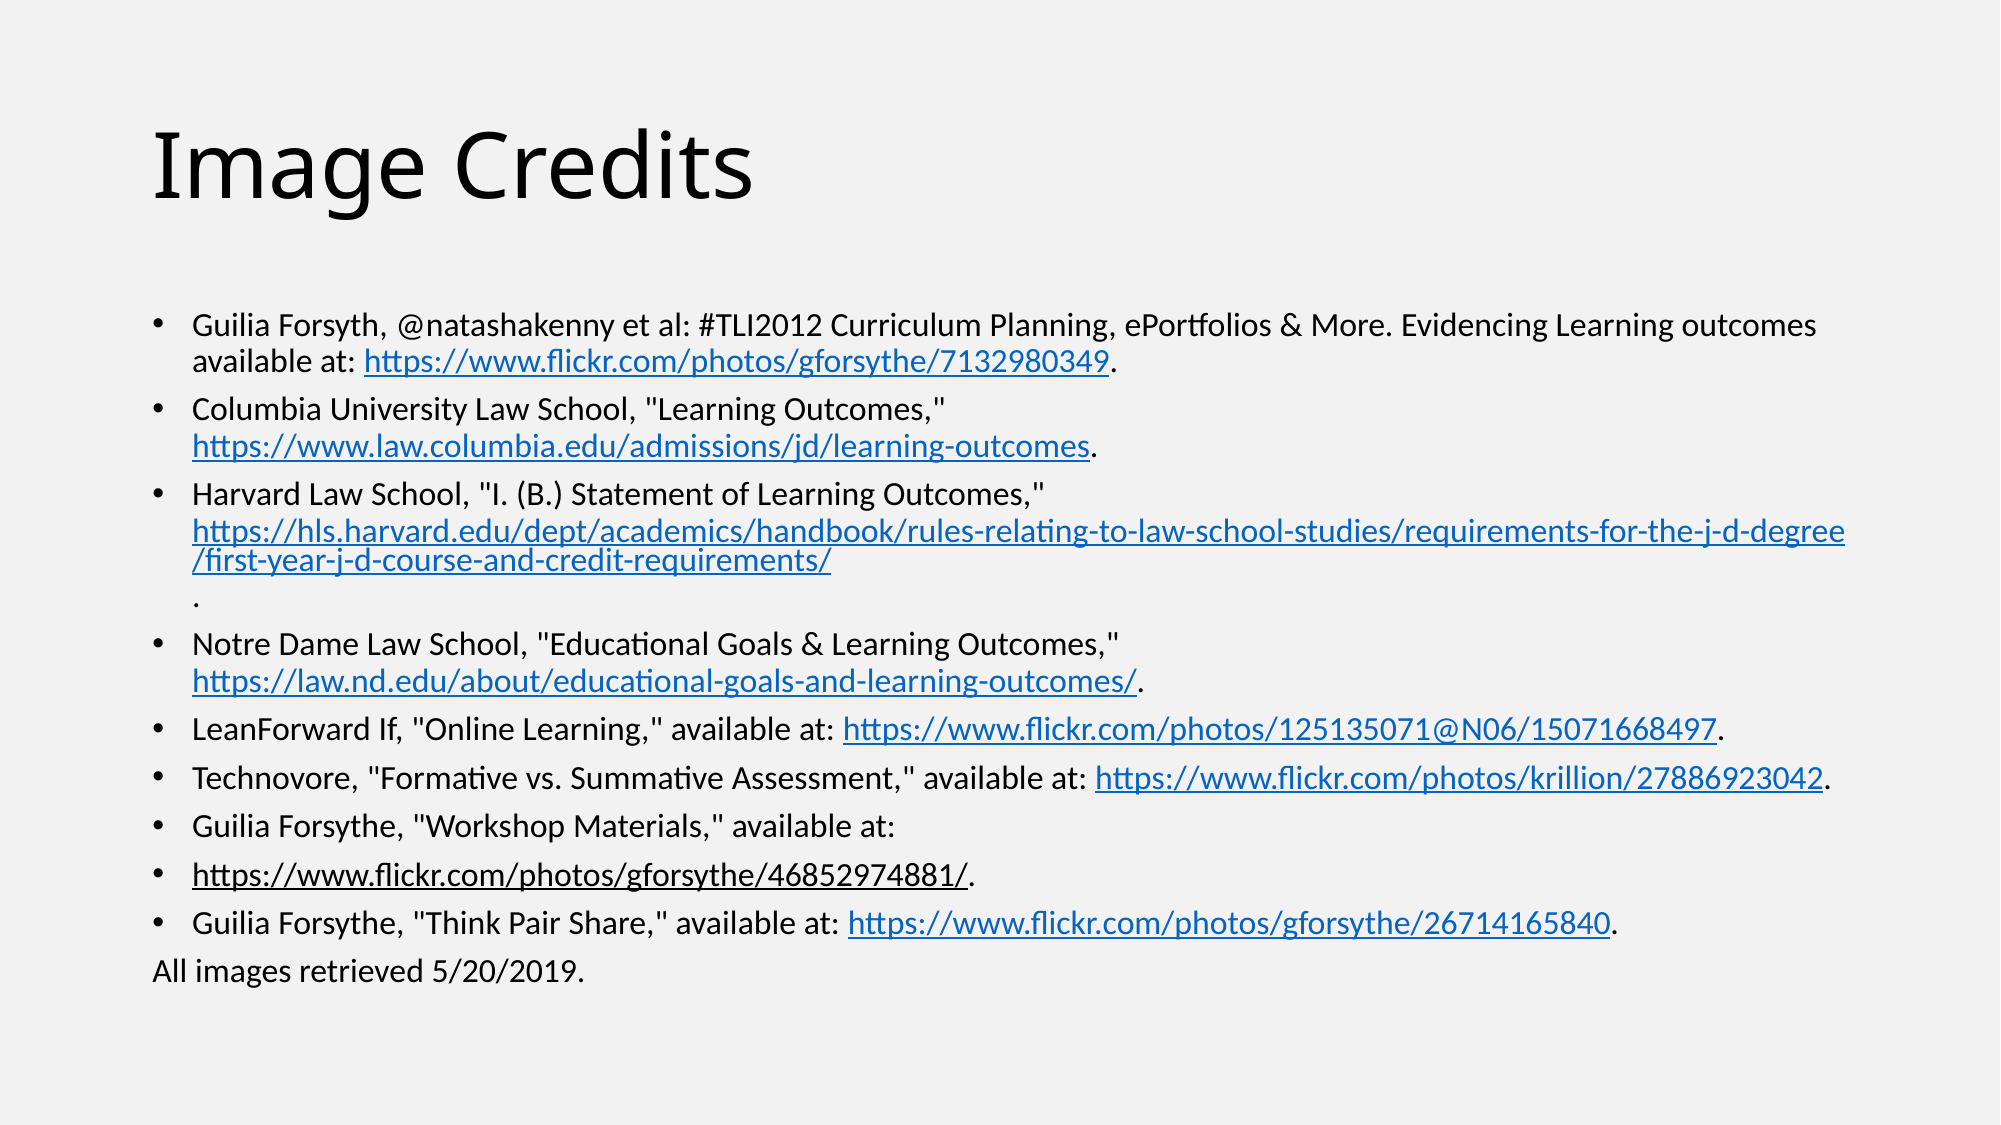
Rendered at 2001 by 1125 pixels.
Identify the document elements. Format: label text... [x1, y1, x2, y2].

title Image Credits [137, 59, 1863, 278]
list Guilia Forsyth, @natashakenny et al: #TLI2012 Curriculum Planning, ePortfolios & More. Evidencing Learning outcomes available at: https://www.flickr.com/photos/gforsythe/7132980349. Columbia University Law School, "Learning Outcomes," https://www.law.columbia.edu/admissions/jd/learning-outcomes. Harvard Law School, "I. (B.) Statement of Learning Outcomes," https://hls.harvard.edu/dept/academics/handbook/rules-relating-to-law-school-studies/requirements-for-the-j-d-degree/first-year-j-d-course-and-credit-requirements/. Notre Dame Law School, "Educational Goals & Learning Outcomes," https://law.nd.edu/about/educational-goals-and-learning-outcomes/. LeanForward If, "Online Learning," available at: https://www.flickr.com/photos/125135071@N06/15071668497. Technovore, "Formative vs. Summative Assessment," available at: https://www.flickr.com/photos/krillion/27886923042. Guilia Forsythe, "Workshop Materials," available at: https://www.flickr.com/photos/gforsythe/46852974881/. Guilia Forsythe, "Think Pair Share," available at: https://www.flickr.com/photos/gforsythe/26714165840. All images retrieved 5/20/2019. [137, 299, 1863, 1014]
